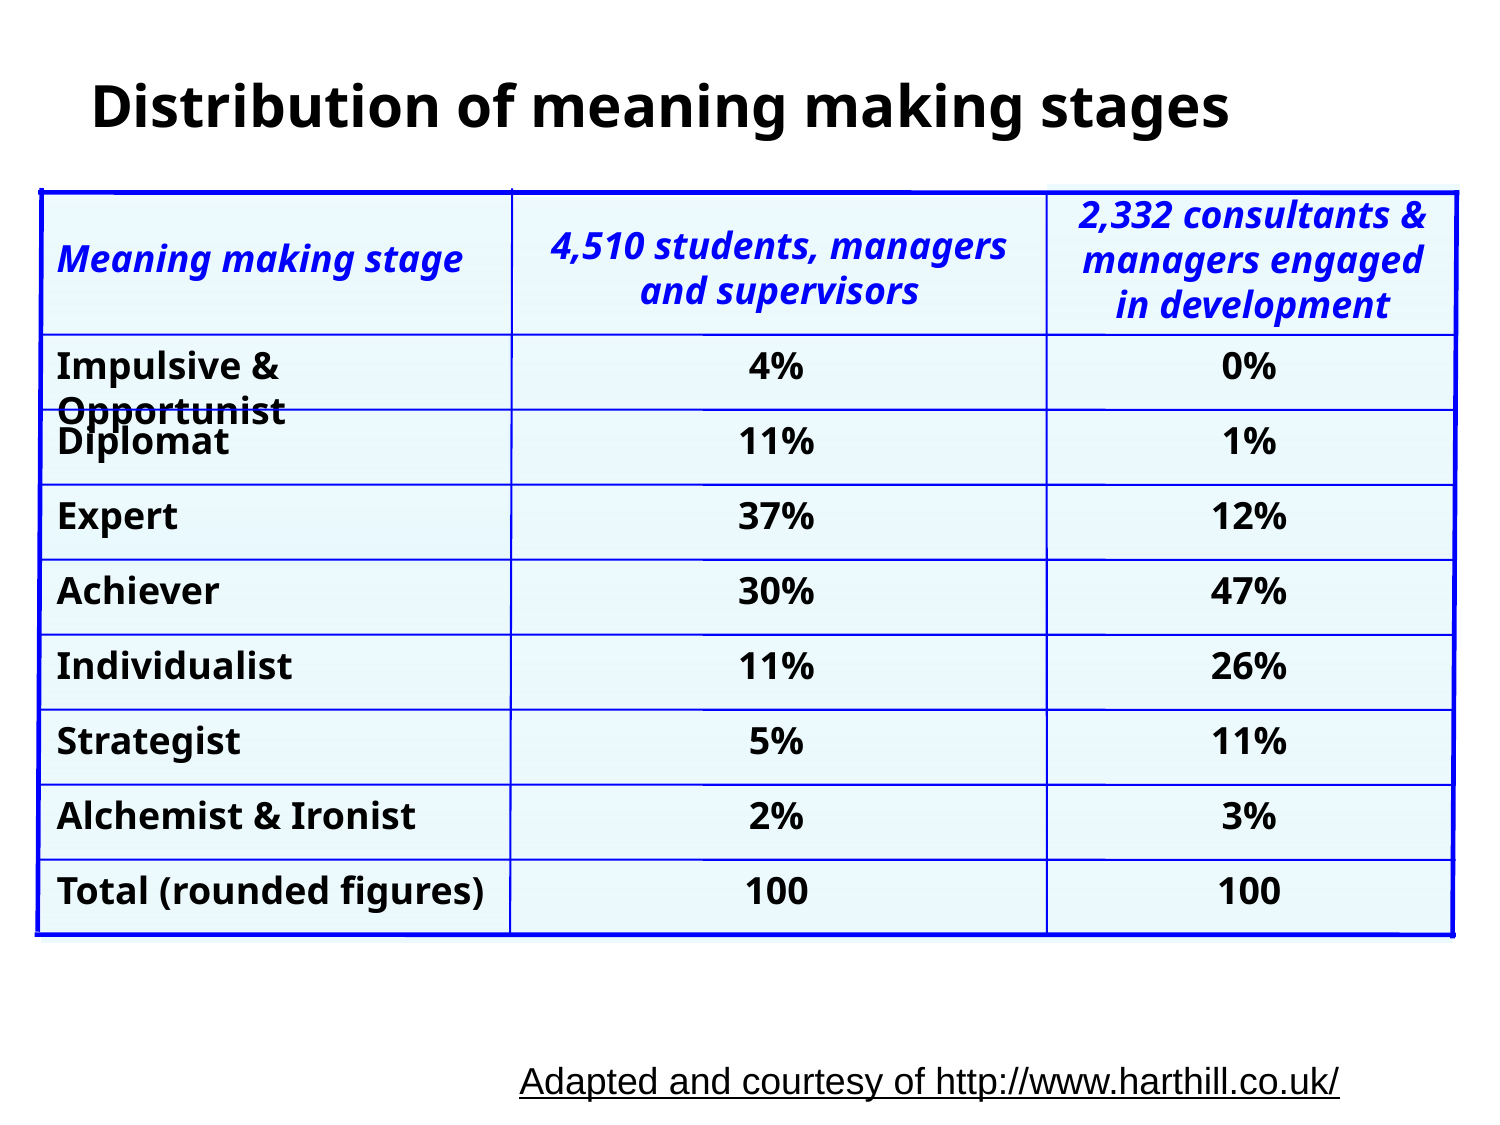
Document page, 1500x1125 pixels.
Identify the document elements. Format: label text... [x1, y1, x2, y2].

text_box Strategist [41, 785, 510, 793]
text_box Total (rounded figures) [41, 935, 510, 943]
title Distribution of meaning making stages [75, 45, 1425, 173]
text_box 100 [1045, 935, 1453, 943]
text_box Total (rounded figures) [41, 868, 510, 934]
text_box 100 [1047, 868, 1452, 934]
text_box 30% [510, 568, 1045, 634]
text_box 37% [512, 493, 1045, 559]
text_box 11% [1047, 785, 1453, 793]
text_box Adapted and courtesy of http://www.harthill.co.uk/ [504, 1049, 1366, 1110]
text_box 47% [1047, 568, 1453, 634]
text_box 11% [512, 418, 1045, 484]
text_box 5% [511, 718, 1045, 784]
text_box 0% [1047, 410, 1453, 418]
text_box Meaning making stage [41, 195, 512, 334]
text_box 2,332 consultants & managers engaged in development [1047, 184, 1460, 342]
text_box 26% [1047, 643, 1453, 709]
text_box Expert [41, 560, 510, 568]
text_box 11% [511, 710, 1045, 718]
text_box Strategist [41, 718, 510, 784]
text_box 1% [1047, 418, 1453, 484]
text_box 100 [510, 935, 1045, 943]
text_box 12% [1047, 560, 1453, 568]
text_box 1% [1047, 485, 1453, 493]
text_box Impulsive & Opportunist [41, 336, 510, 409]
text_box Diplomat [41, 485, 510, 493]
text_box 3% [1047, 860, 1453, 868]
text_box Achiever [41, 568, 510, 634]
text_box Impulsive & Opportunist [41, 410, 510, 418]
text_box 11% [512, 485, 1045, 493]
text_box 37% [512, 560, 1045, 568]
text_box Diplomat [41, 418, 510, 484]
text_box 11% [511, 643, 1045, 709]
text_box 5% [511, 785, 1045, 793]
text_box 30% [511, 635, 1045, 643]
text_box Individualist [41, 643, 510, 709]
text_box 2% [511, 860, 1045, 868]
text_box 0% [1047, 342, 1453, 409]
text_box 26% [1047, 710, 1453, 718]
text_box 100 [511, 868, 1045, 934]
text_box 47% [1047, 635, 1453, 643]
text_box 2% [511, 793, 1045, 859]
text_box Alchemist & Ironist [41, 860, 510, 868]
text_box Achiever [41, 635, 510, 643]
text_box 11% [1047, 718, 1453, 784]
text_box 4,510 students, managers and supervisors [514, 197, 1045, 334]
text_box Alchemist & Ironist [41, 793, 510, 859]
text_box 4% [512, 335, 1045, 409]
text_box 4% [512, 410, 1045, 418]
text_box 12% [1047, 493, 1453, 559]
text_box Expert [41, 493, 510, 559]
text_box 3% [1047, 793, 1453, 859]
text_box Individualist [41, 710, 510, 718]
